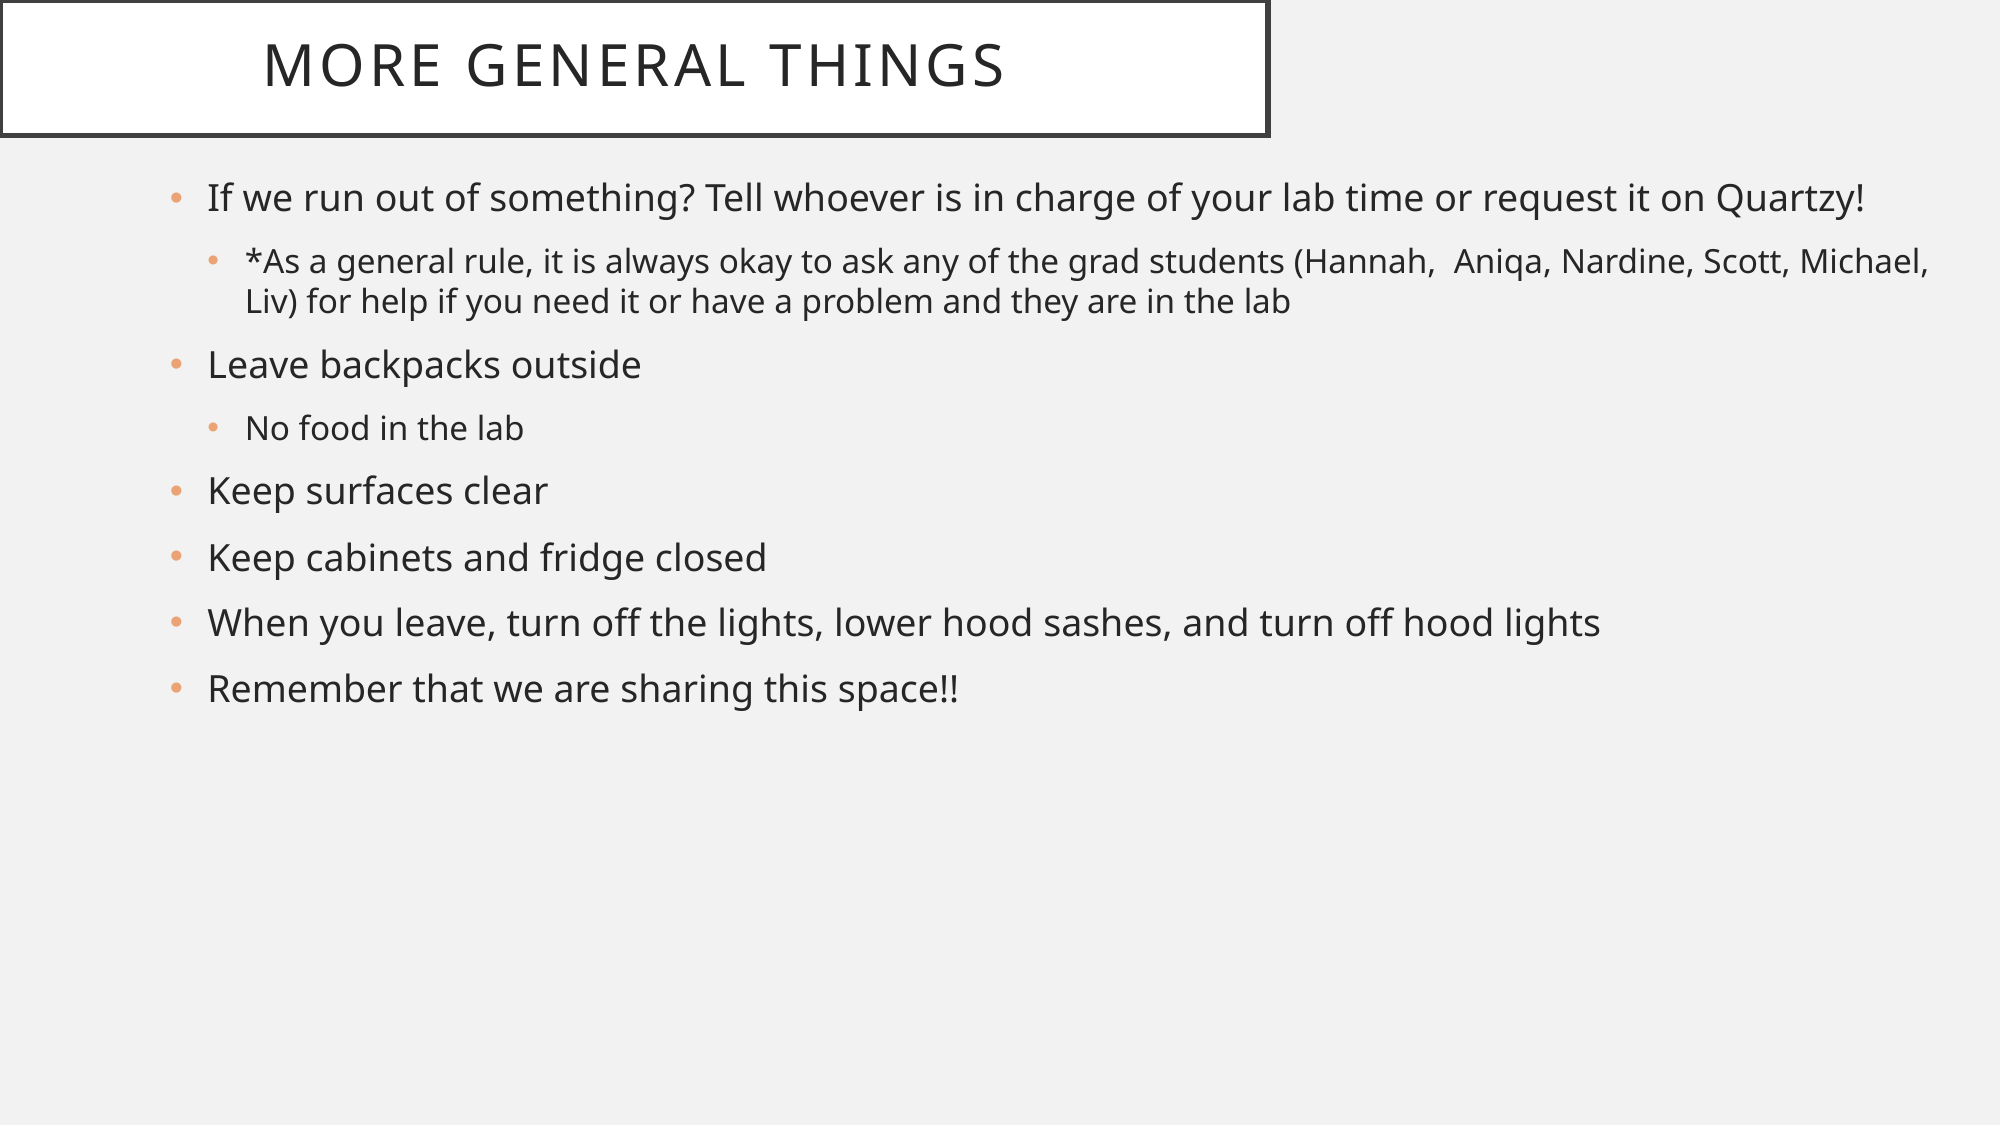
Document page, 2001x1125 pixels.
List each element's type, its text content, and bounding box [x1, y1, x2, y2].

title More General Things [0, 0, 1271, 138]
list If we run out of something? Tell whoever is in charge of your lab time or request it on Quartzy! *As a general rule, it is always okay to ask any of the grad students (Hannah, Aniqa, Nardine, Scott, Michael, Liv) for help if you need it or have a problem and they are in the lab Leave backpacks outside No food in the lab Keep surfaces clear Keep cabinets and fridge closed When you leave, turn off the lights, lower hood sashes, and turn off hood lights Remember that we are sharing this space!! [154, 166, 1963, 1106]
